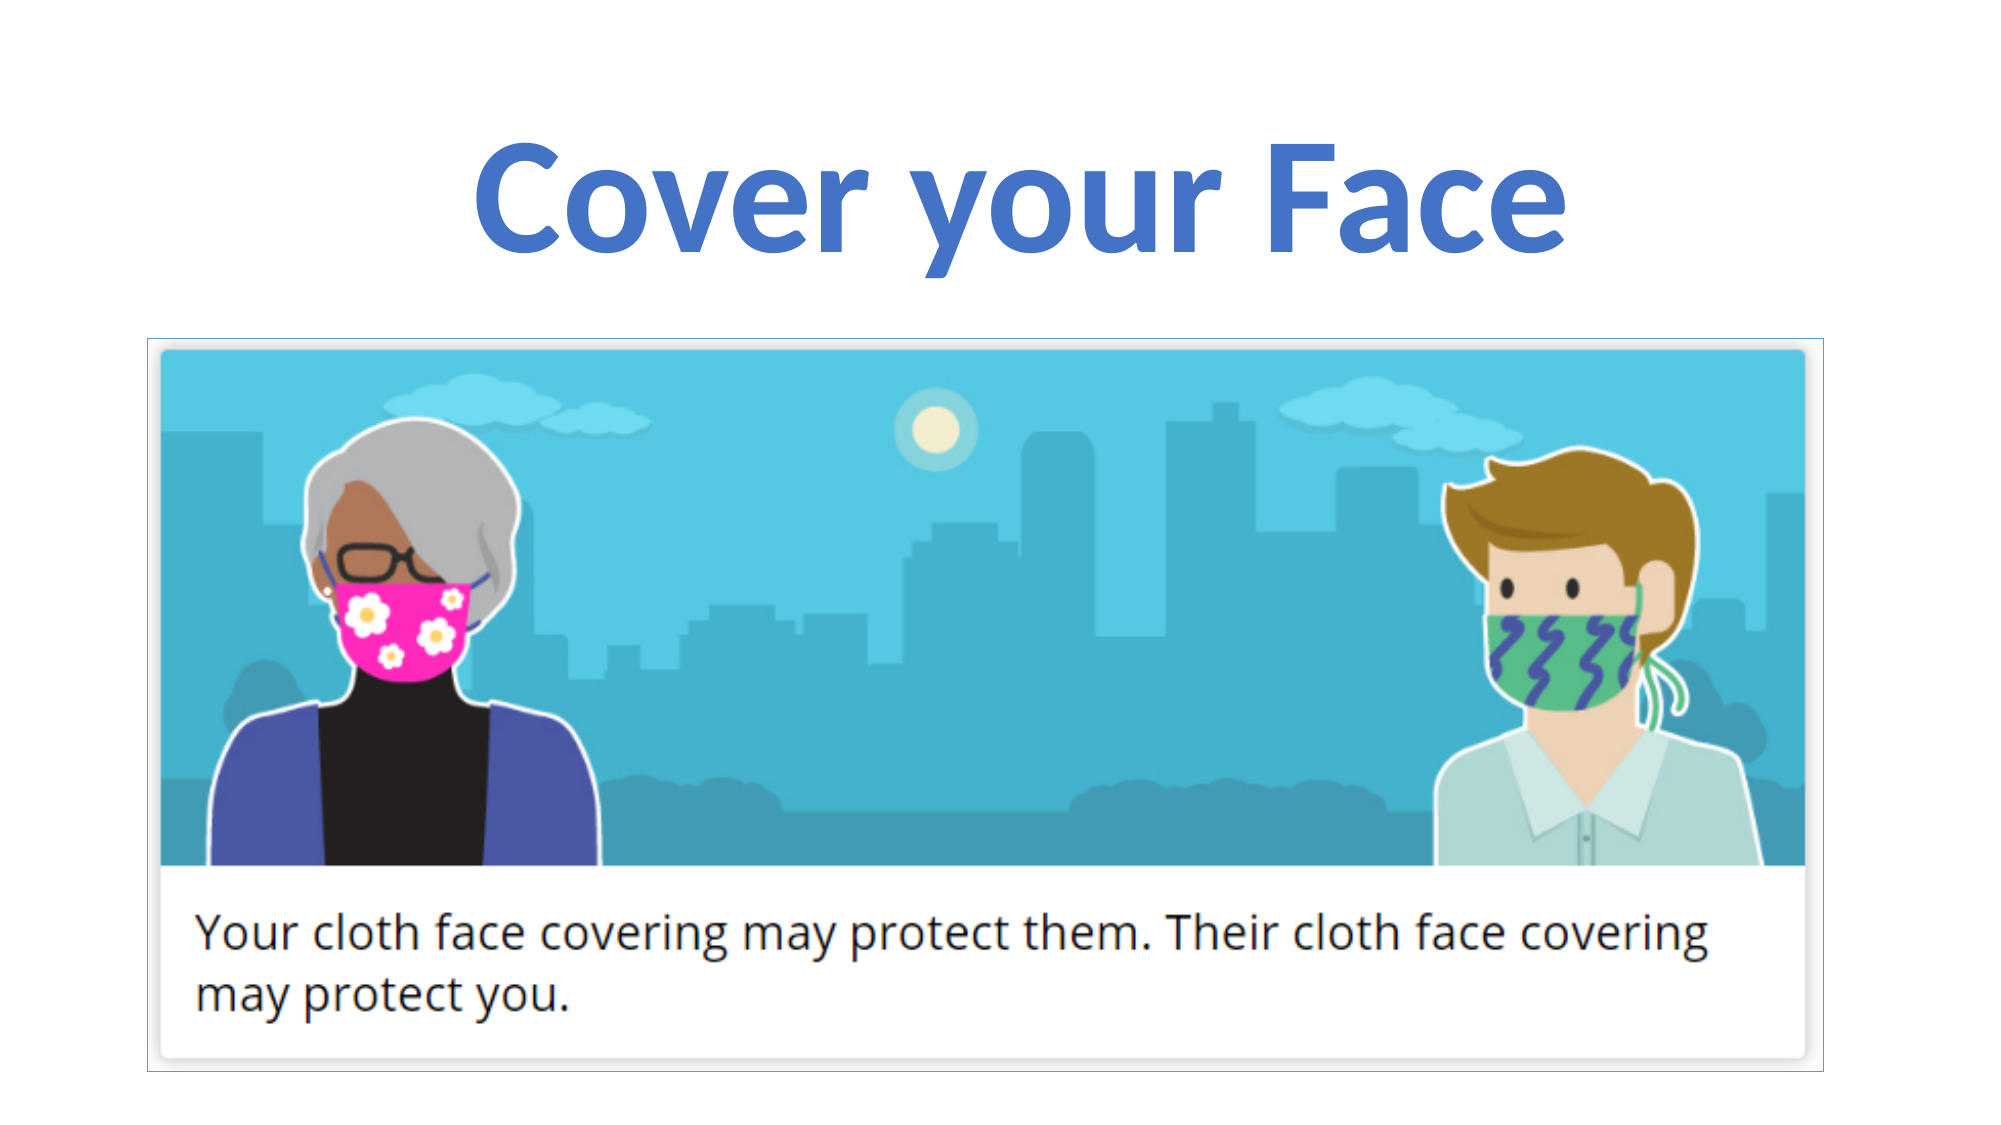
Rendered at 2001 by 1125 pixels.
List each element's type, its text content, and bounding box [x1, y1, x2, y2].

picture [147, 338, 1824, 1071]
text_box Cover your Face [121, 77, 1924, 293]
